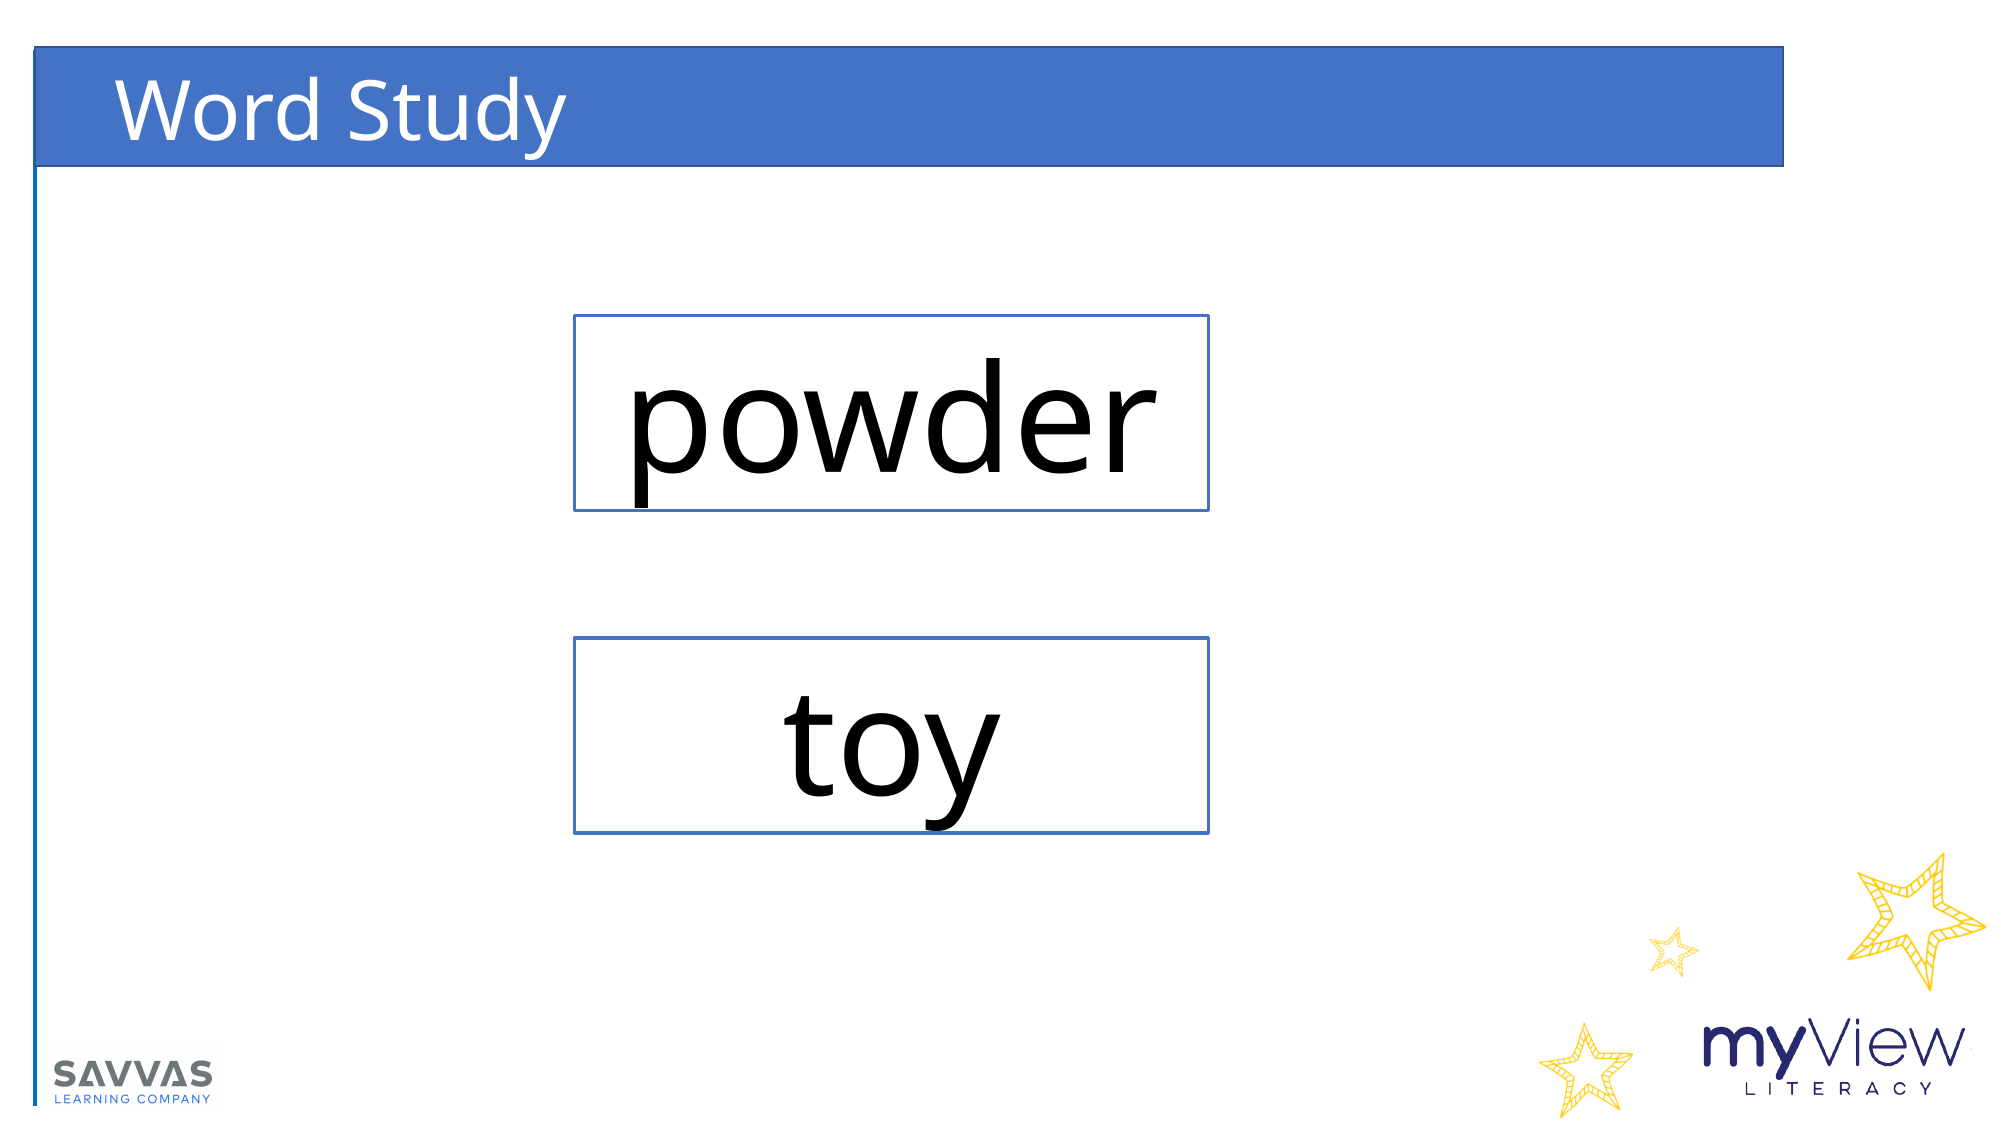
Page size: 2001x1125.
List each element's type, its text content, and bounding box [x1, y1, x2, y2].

picture [48, 1043, 220, 1113]
picture [1509, 814, 2000, 1125]
text_box Word Study [34, 46, 1784, 167]
text_box powder [574, 315, 1209, 511]
text_box toy [574, 638, 1209, 833]
